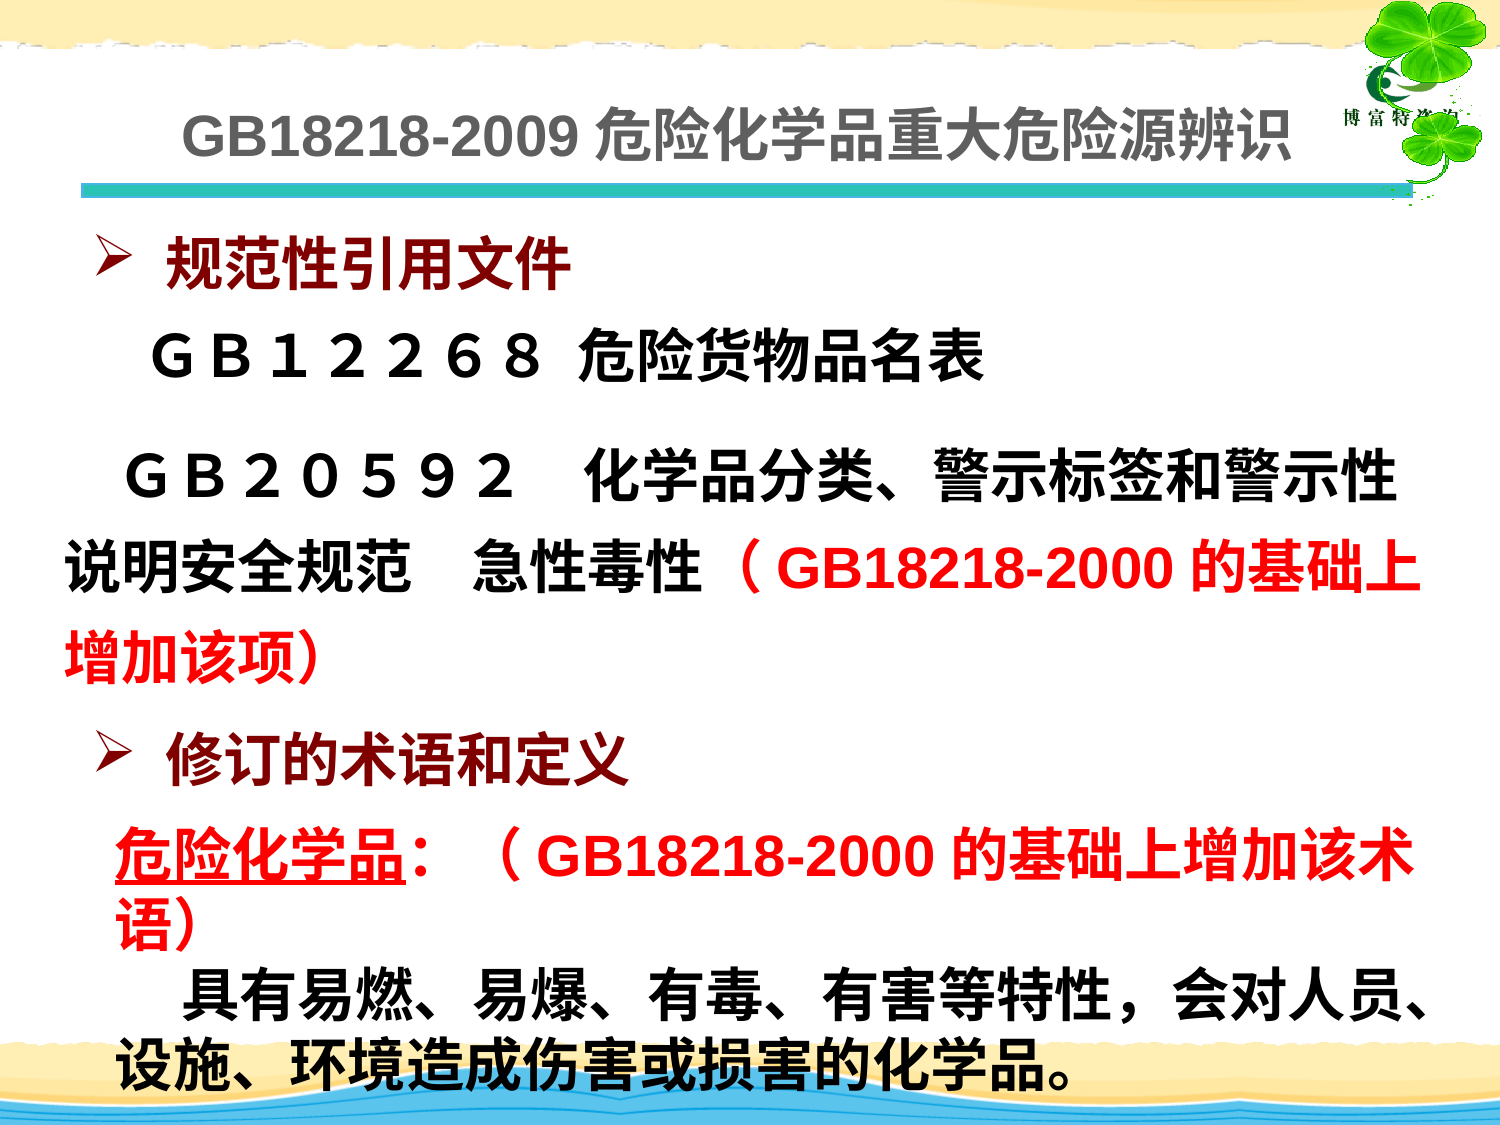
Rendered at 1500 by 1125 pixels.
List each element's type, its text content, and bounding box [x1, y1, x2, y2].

picture [0, 0, 1500, 211]
picture [0, 1042, 1500, 1125]
text_box [81, 183, 1364, 198]
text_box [48, 243, 1441, 831]
text_box 规范性引用文件 [76, 220, 1027, 243]
text_box GB18218-2009危险化学品重大危险源辨识 [166, 90, 1309, 175]
text_box 危险化学品：（GB18218-2000的基础上增加该术语） 具有易燃、易爆、有毒、有害等特性，会对人员、设施、环境造成伤害或损害的化学品。 [100, 810, 1483, 1105]
